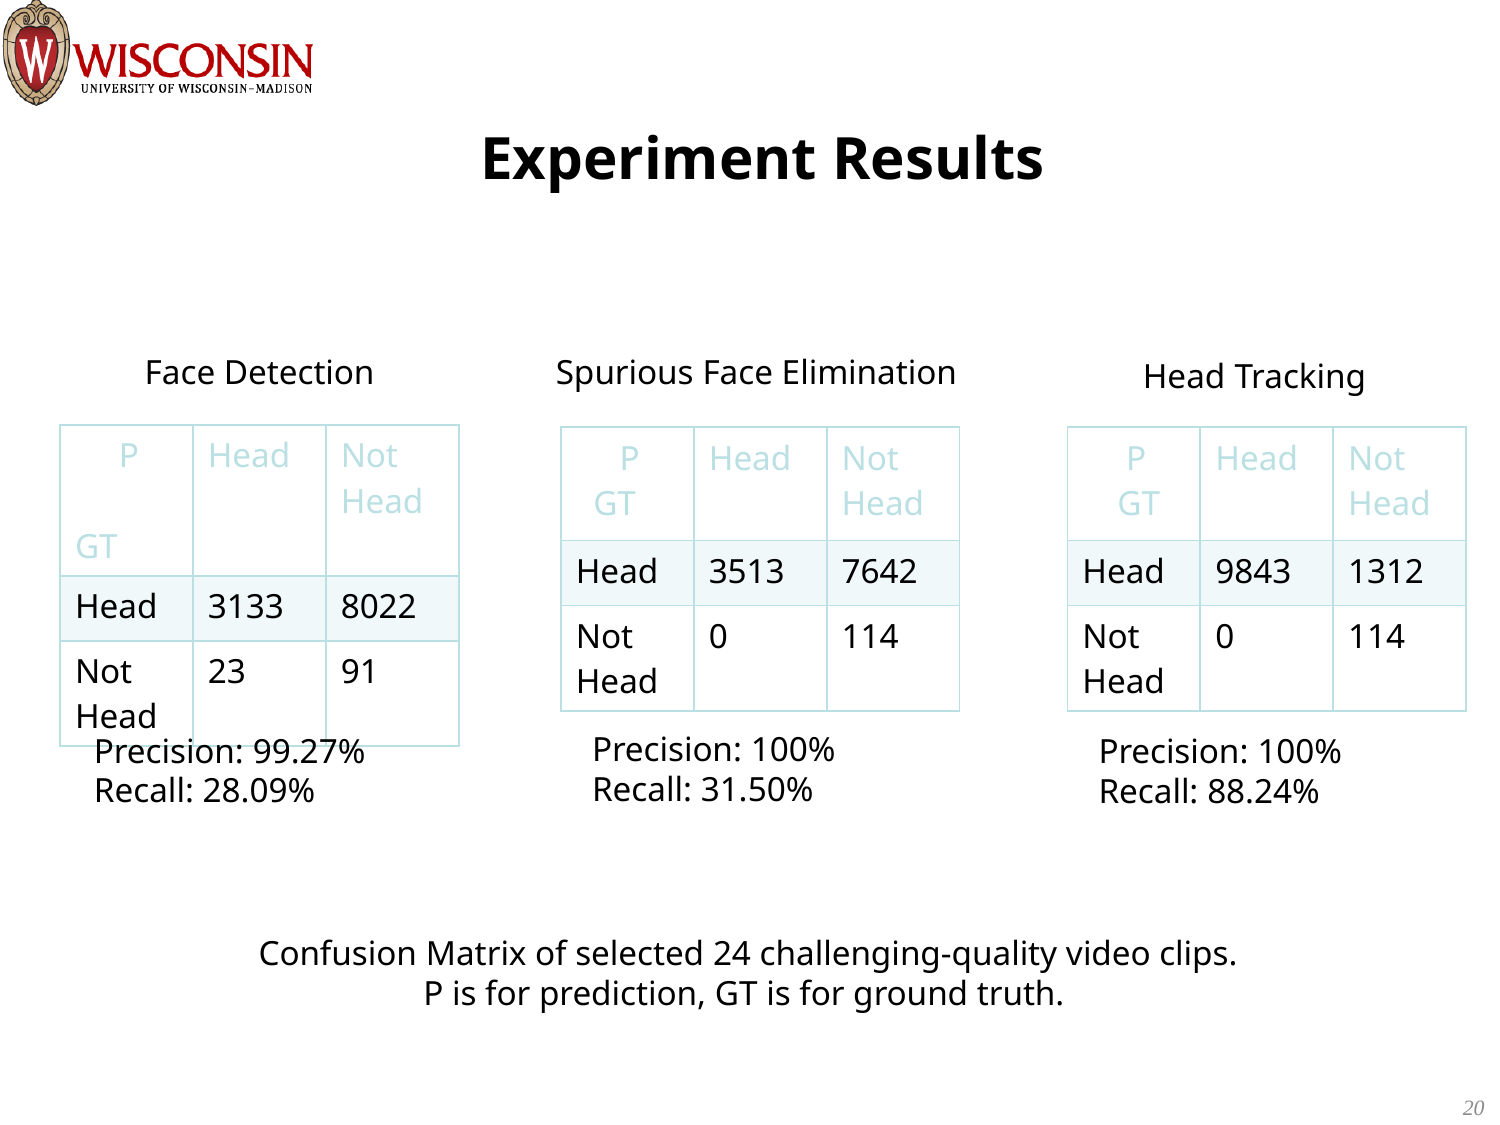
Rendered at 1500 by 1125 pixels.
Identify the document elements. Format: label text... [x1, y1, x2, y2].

text_box Head Tracking [1128, 347, 1382, 403]
table_cell 7642 [828, 541, 959, 605]
table_cell Head [562, 541, 693, 605]
title Experiment Results [62, 74, 1463, 238]
table_header Head [194, 426, 325, 575]
text_box Precision: 100% Recall: 31.50% [577, 720, 851, 816]
table_cell 1312 [1334, 541, 1465, 605]
table_cell Head [1068, 541, 1199, 605]
table_header Head [1201, 428, 1332, 540]
table_header Not Head [828, 428, 959, 540]
table_cell 8022 [327, 577, 458, 640]
table_cell 0 [1201, 606, 1332, 710]
table_header Not Head [327, 426, 458, 575]
table_header Not Head [1334, 428, 1465, 540]
slide_number 20 [1362, 1087, 1500, 1125]
table_cell Head [61, 577, 192, 640]
text_box Precision: 99.27% Recall: 28.09% [79, 722, 381, 817]
text_box Spurious Face Elimination [541, 344, 973, 399]
table_header P GT [1068, 428, 1199, 540]
text_box Confusion Matrix of selected 24 challenging-quality video clips. P is for prediction, GT is for ground truth. [243, 924, 1254, 1020]
table_cell 114 [828, 606, 959, 710]
table_cell 114 [1334, 606, 1465, 710]
text_box Face Detection [129, 343, 390, 399]
text_box Precision: 100% Recall: 88.24% [1083, 722, 1358, 818]
table_cell 23 [194, 642, 325, 722]
table_cell 91 [327, 642, 458, 745]
picture [0, 0, 313, 106]
table_cell 0 [695, 606, 826, 710]
table_cell 9843 [1201, 541, 1332, 605]
table_cell Not Head [562, 606, 693, 710]
table_header Head [695, 428, 826, 540]
table_cell Not Head [1068, 606, 1199, 710]
table_cell 3513 [695, 541, 826, 605]
table_header P GT [61, 426, 192, 575]
table_header P GT [562, 428, 693, 540]
table_cell Not Head [61, 642, 192, 745]
table_cell 3133 [194, 577, 325, 640]
